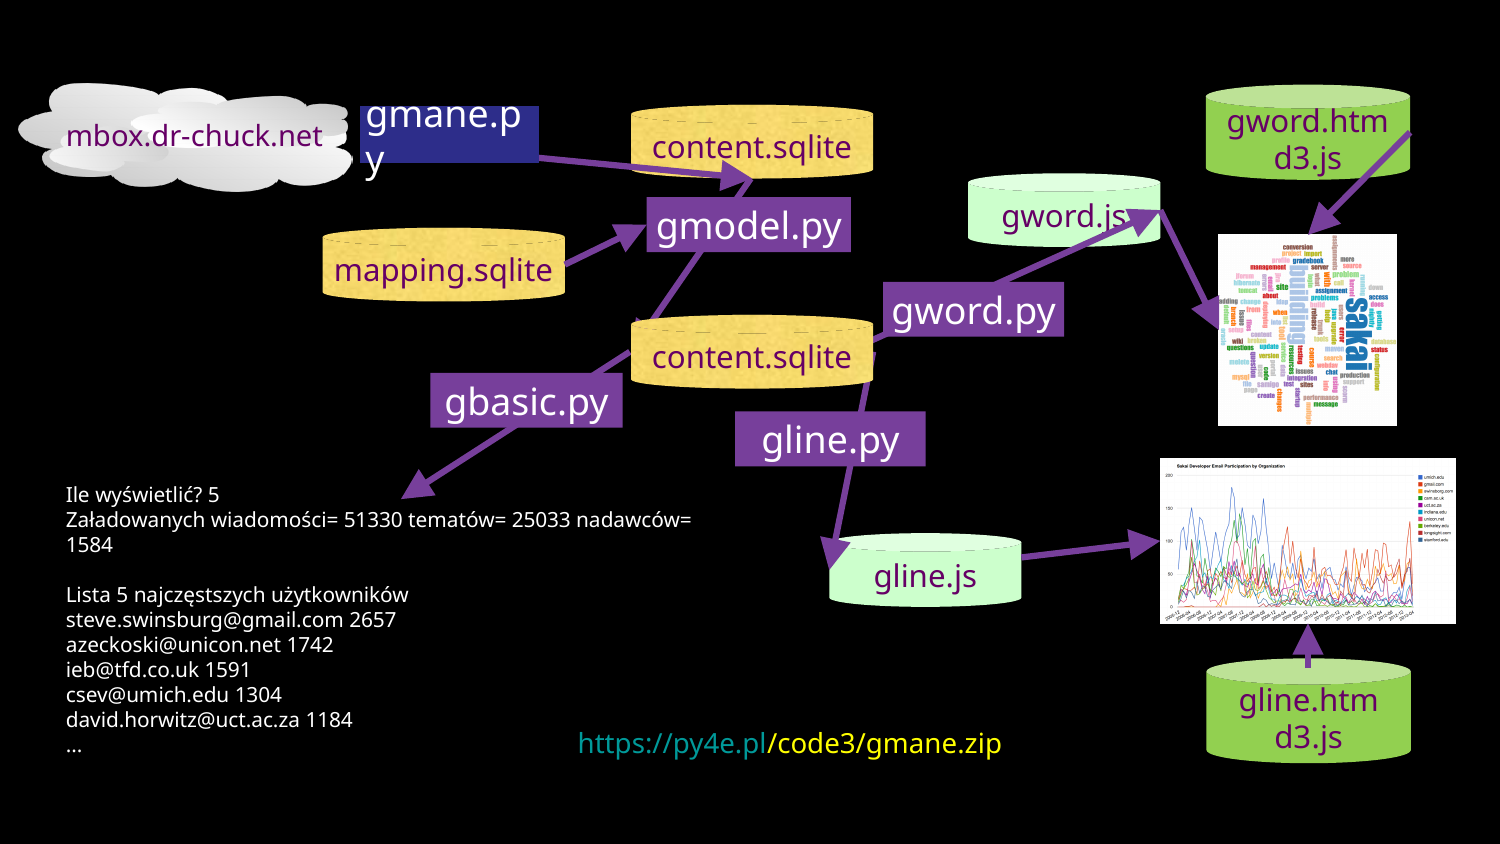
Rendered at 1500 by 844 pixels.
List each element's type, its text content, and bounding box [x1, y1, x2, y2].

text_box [400, 351, 631, 500]
picture [18, 83, 353, 192]
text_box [564, 224, 647, 265]
text_box gword.htm d3.js [1205, 84, 1411, 180]
text_box gline.js [829, 545, 1022, 607]
text_box gline.py [735, 411, 746, 467]
text_box gmane.py [360, 107, 539, 163]
text_box https://py4e.pl/code3/gmane.zip [453, 715, 1134, 762]
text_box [861, 246, 1065, 345]
text_box gmodel.py [646, 197, 745, 253]
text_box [751, 388, 926, 534]
picture [1218, 234, 1398, 426]
text_box gline.htm d3.js [1206, 658, 1411, 764]
text_box gword.js [968, 173, 1161, 245]
text_box gmodel.py [758, 197, 851, 253]
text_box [1063, 246, 1220, 331]
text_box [1021, 540, 1161, 558]
text_box Ile wyświetlić? 5 Załadowanych wiadomości= 51330 tematów= 25033 nadawców= 1584 Lista 5 najczęstszych użytkowników steve.swinsburg@gmail.com 2657 azeckoski@unicon.net 1742 ieb@tfd.co.uk 1591 csev@umich.edu 1304 david.horwitz@uct.ac.za 1184 ... [61, 499, 741, 739]
picture [1159, 458, 1456, 624]
text_box content.sqlite [631, 314, 874, 389]
text_box mapping.sqlite [322, 227, 565, 302]
text_box content.sqlite [631, 104, 874, 179]
